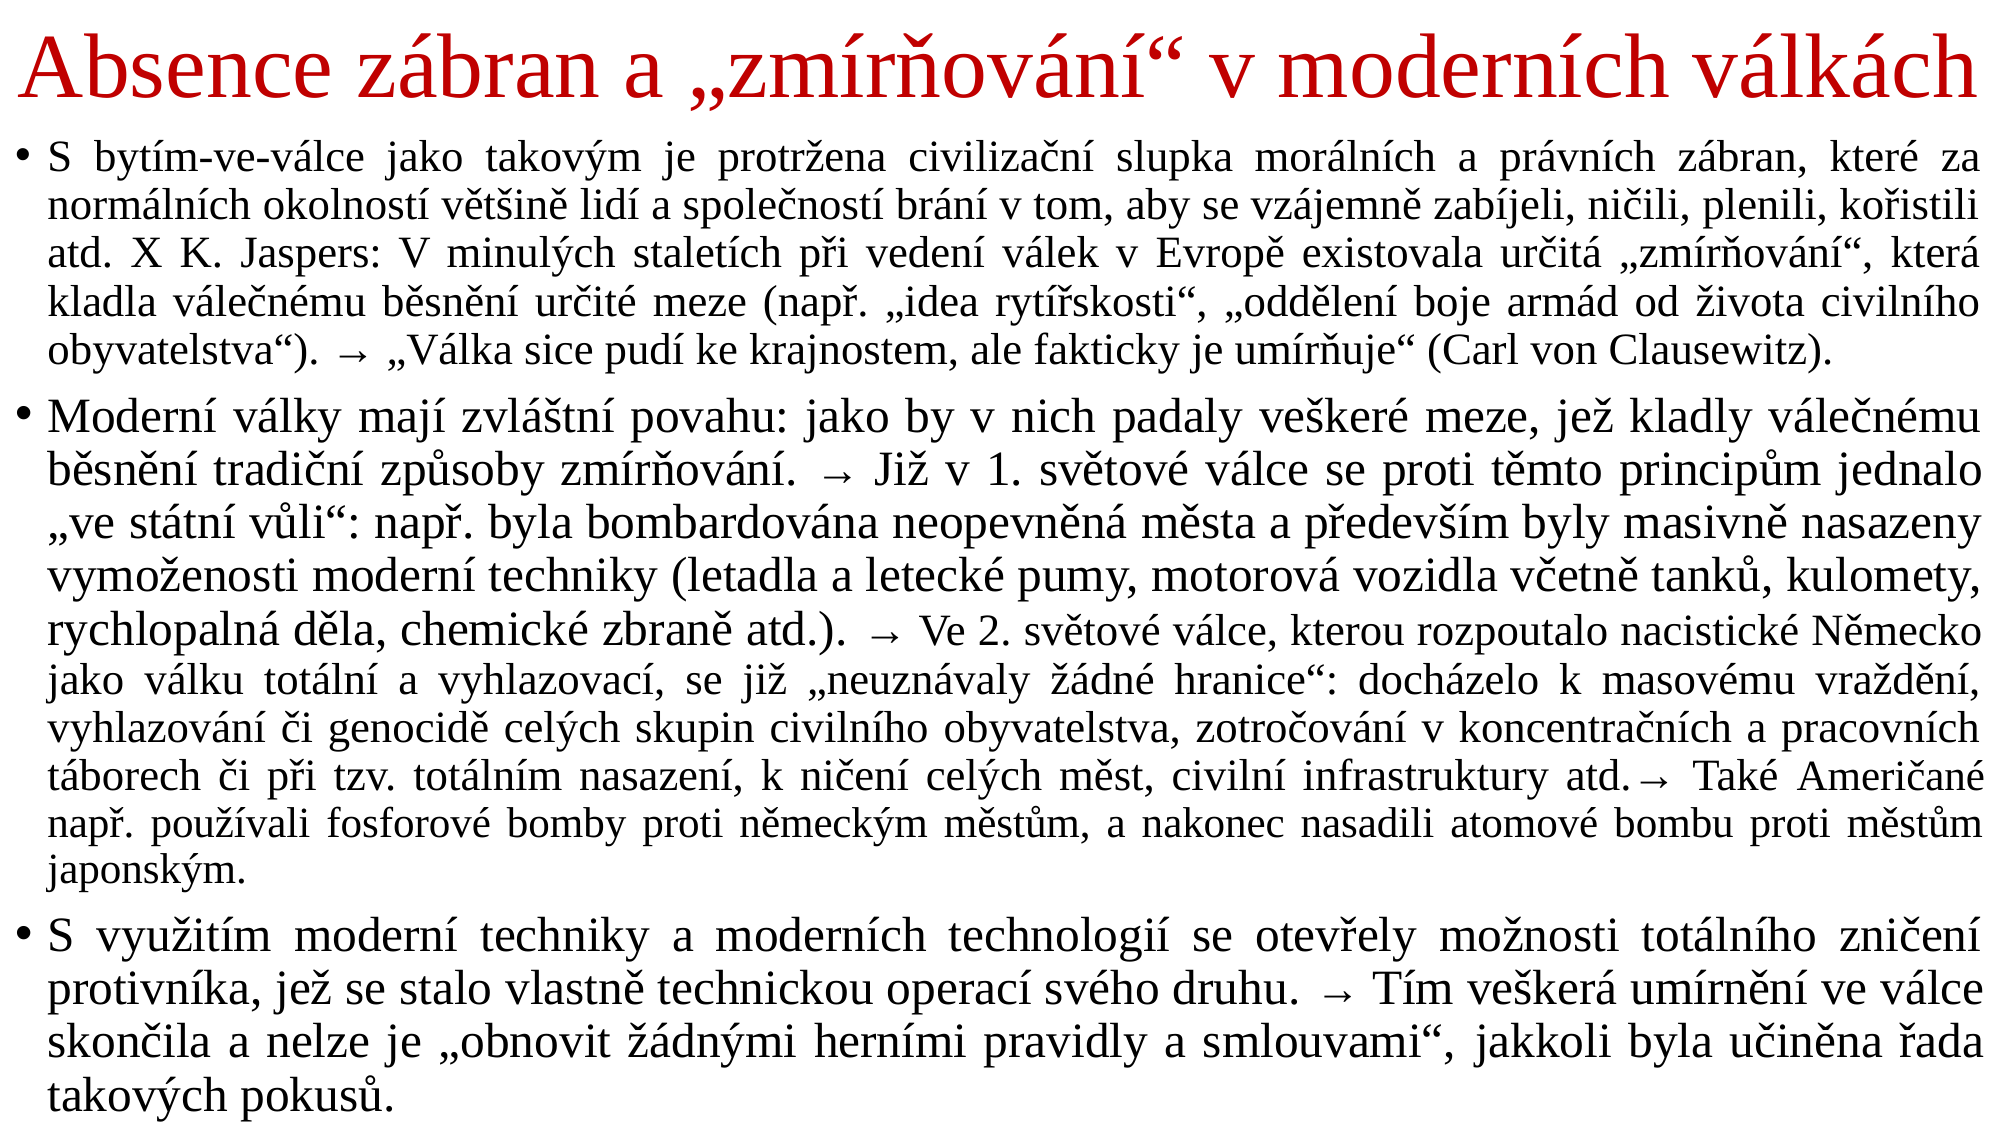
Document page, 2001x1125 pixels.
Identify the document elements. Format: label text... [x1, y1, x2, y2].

list S bytím-ve-válce jako takovým je protržena civilizační slupka morálních a právních zábran, které za normálních okolností většině lidí a společností brání v tom, aby se vzájemně zabíjeli, ničili, plenili, kořistili atd. X K. Jaspers: V minulých staletích při vedení válek v Evropě existovala určitá „zmírňování“, která kladla válečnému běsnění určité meze (např. „idea rytířskosti“, „oddělení boje armád od života civilního obyvatelstva“). → „Válka sice pudí ke krajnostem, ale fakticky je umírňuje“ (Carl von Clausewitz). Moderní války mají zvláštní povahu: jako by v nich padaly veškeré meze, jež kladly válečnému běsnění tradiční způsoby zmírňování. → Již v 1. světové válce se proti těmto principům jednalo „ve státní vůli“: např. byla bombardována neopevněná města a především byly masivně nasazeny vymoženosti moderní techniky (letadla a letecké pumy, motorová vozidla včetně tanků, kulomety, rychlopalná děla, chemické zbraně atd.). → Ve 2. světové válce, kterou rozpoutalo nacistické Německo jako válku totální a vyhlazovací, se již „neuznávaly žádné hranice“: docházelo k masovému vraždění, vyhlazování či genocidě celých skupin civilního obyvatelstva, zotročování v koncentračních a pracovních táborech či při tzv. totálním nasazení, k ničení celých měst, civilní infrastruktury atd.→ Také Američané např. používali fosforové bomby proti německým městům, a nakonec nasadili atomové bombu proti městům japonským. S využitím moderní techniky a moderních technologií se otevřely možnosti totálního zničení protivníka, jež se stalo vlastně technickou operací svého druhu. → Tím veškerá umírnění ve válce skončila a nelze je „obnovit žádnými herními pravidly a smlouvami“, jakkoli byla učiněna řada takových pokusů. [0, 125, 2000, 1125]
title Absence zábran a „zmírňování“ v moderních válkách [0, 0, 2000, 125]
